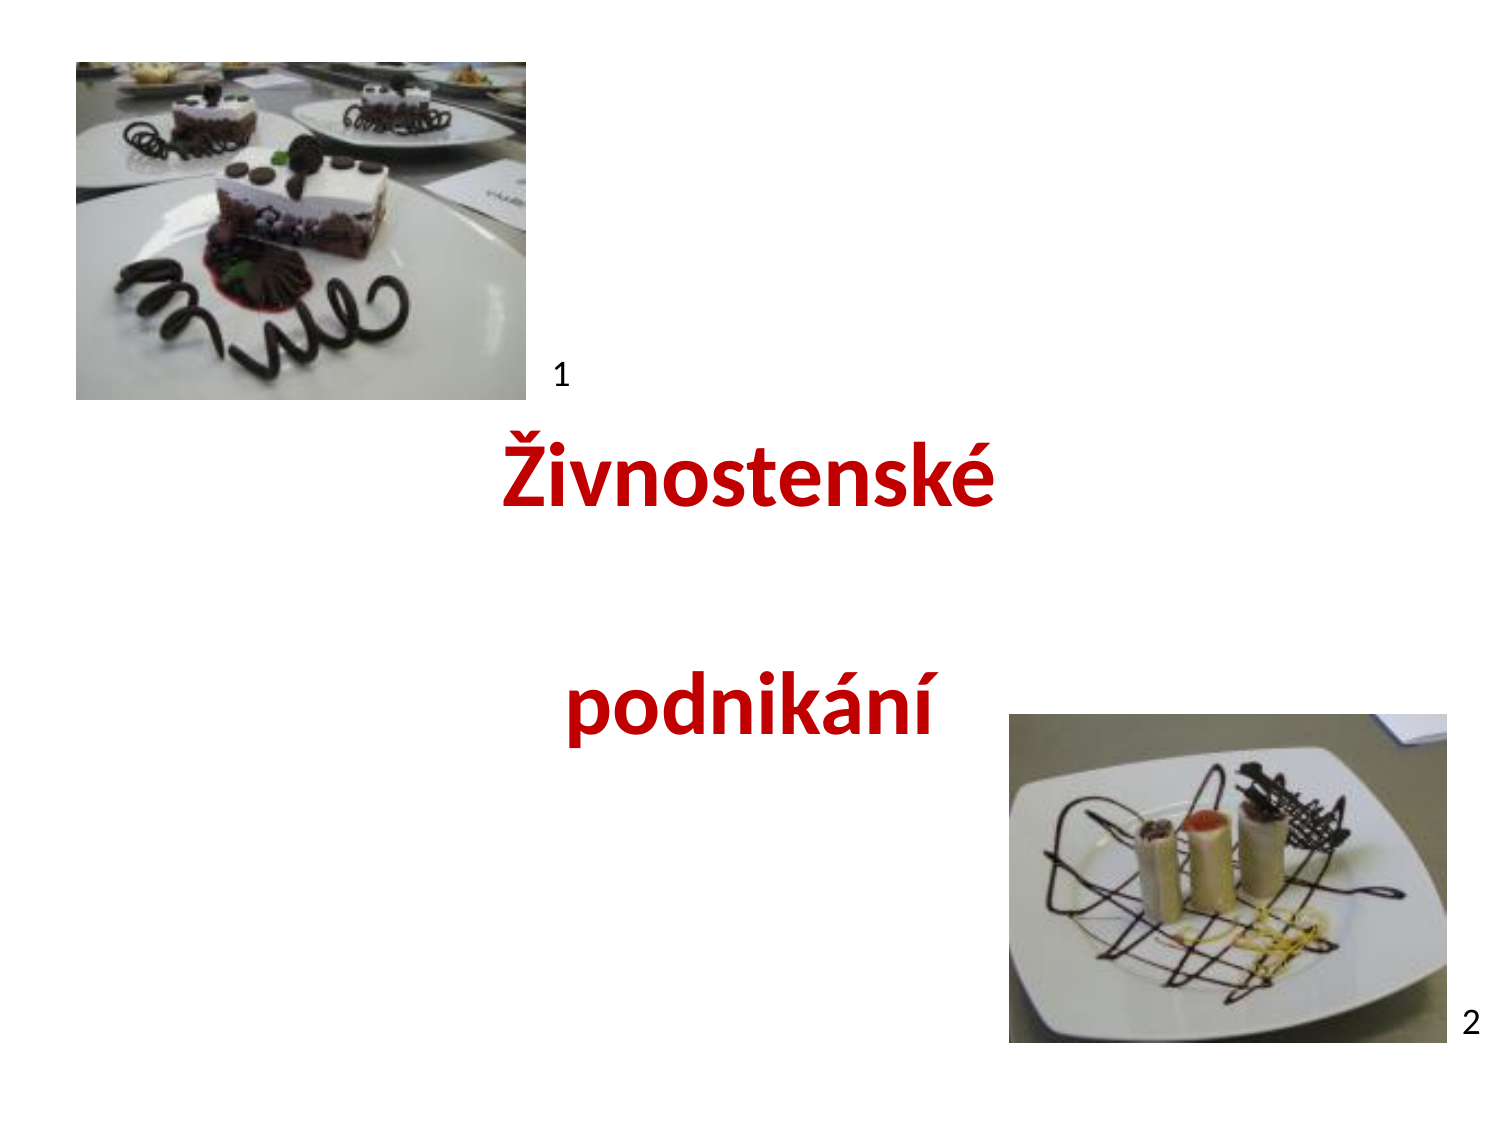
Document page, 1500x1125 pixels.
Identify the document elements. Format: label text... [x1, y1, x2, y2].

text_box 2 [1448, 989, 1496, 1050]
title Živnostenské [112, 349, 1388, 591]
text_box 1 [536, 341, 586, 402]
subtitle podnikání [225, 637, 1275, 925]
picture [76, 62, 526, 400]
picture [1009, 714, 1448, 1043]
